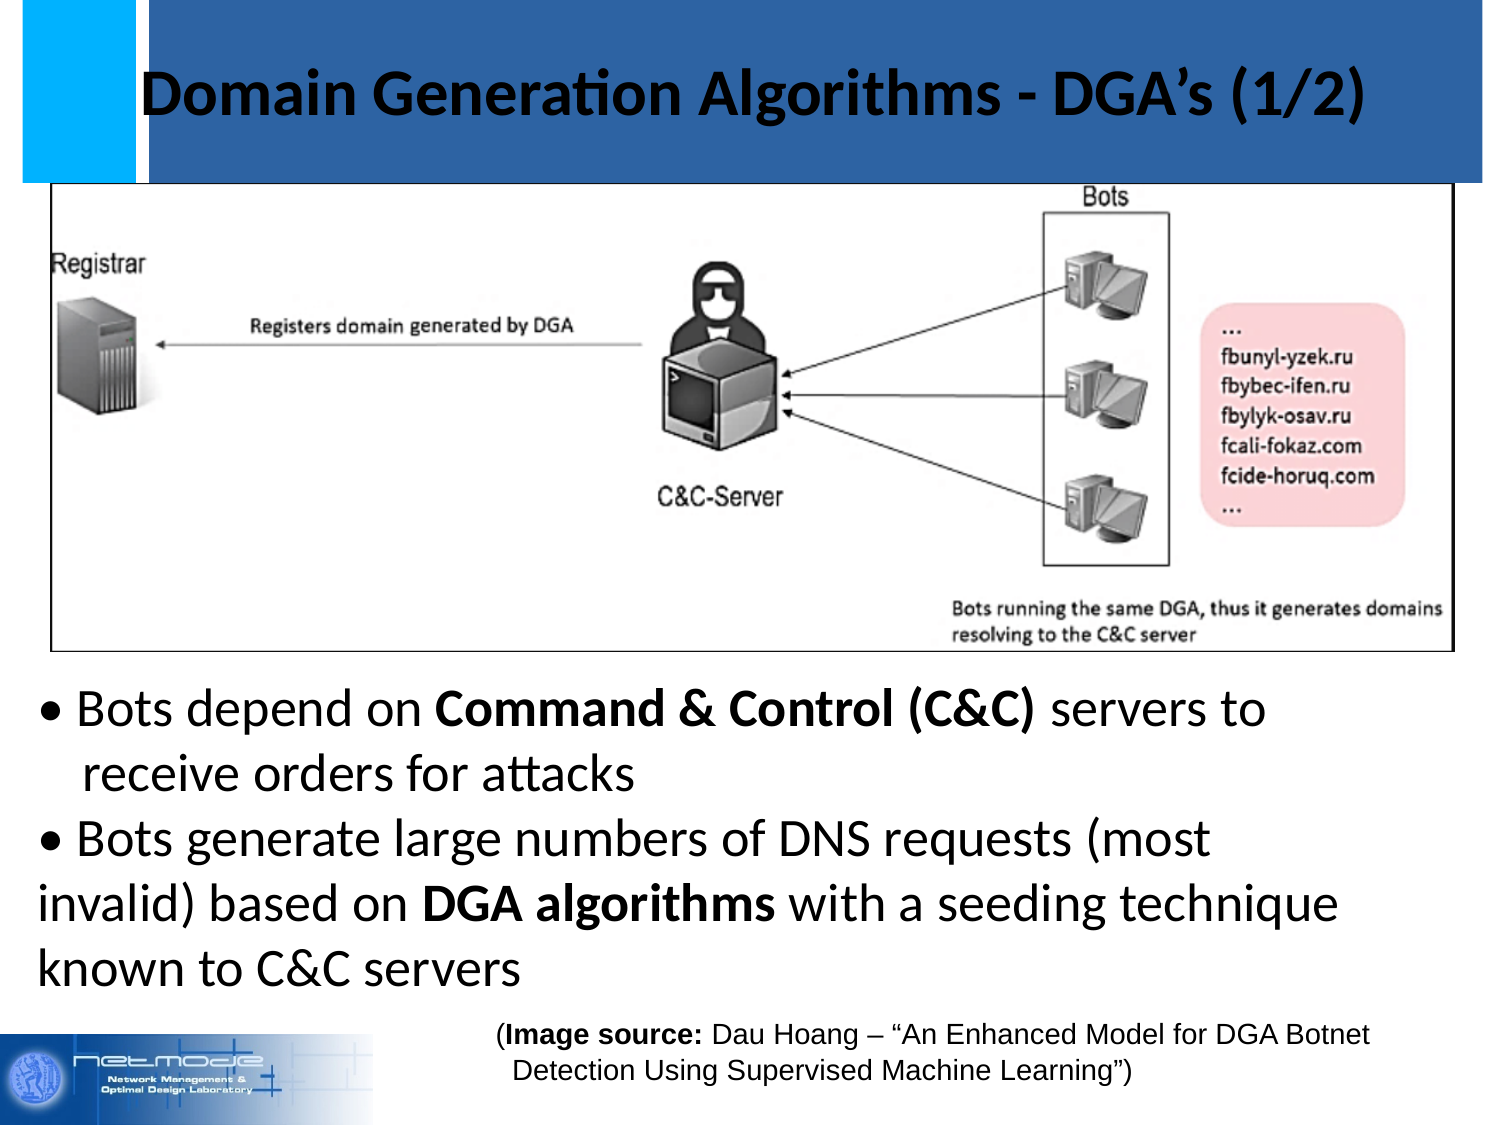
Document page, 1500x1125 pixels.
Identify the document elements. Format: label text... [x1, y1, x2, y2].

picture [0, 1034, 373, 1125]
text_box • Bots depend on Command & Control (C&C) servers to receive orders for attacks • Bots generate large numbers of DNS requests (most invalid) based on DGA algorithms with a seeding technique known to C&C servers [22, 665, 1415, 1005]
text_box [2, 664, 1500, 996]
title Domain Generation Algorithms - DGA’s (1/2) [22, 0, 1483, 183]
text_box (Image source: Dau Hoang – “An Enhanced Model for DGA Botnet Detection Using Supervised Machine Learning”) [480, 1008, 1500, 1094]
picture [50, 182, 1455, 652]
